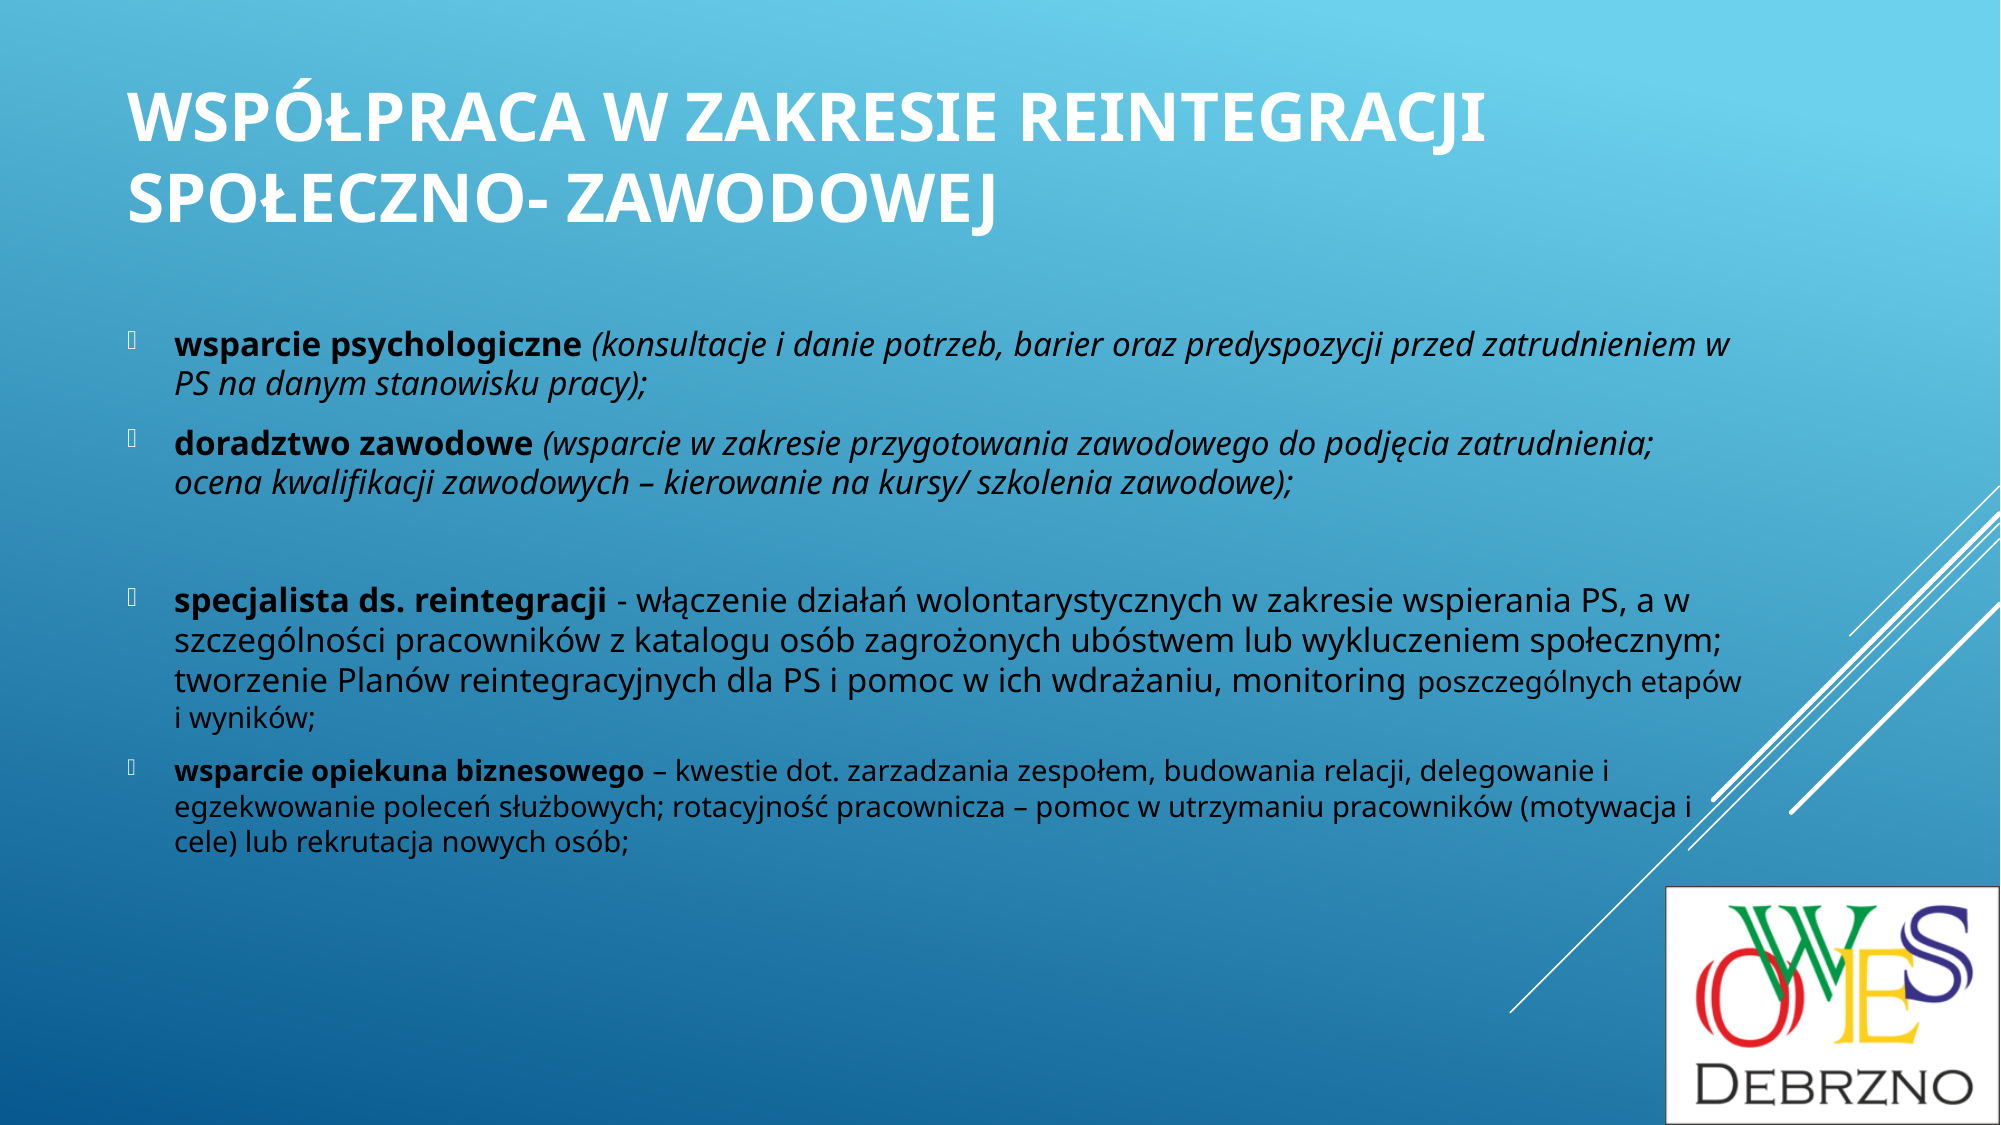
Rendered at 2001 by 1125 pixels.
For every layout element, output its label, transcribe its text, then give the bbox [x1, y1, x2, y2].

title Współpraca w zakresie reintegracji SPOŁECZNO- zawodowej [112, 37, 1513, 272]
picture [1665, 886, 2000, 1125]
list wsparcie psychologiczne (konsultacje i danie potrzeb, barier oraz predyspozycji przed zatrudnieniem w PS na danym stanowisku pracy); doradztwo zawodowe (wsparcie w zakresie przygotowania zawodowego do podjęcia zatrudnienia; ocena kwalifikacji zawodowych – kierowanie na kursy/ szkolenia zawodowe); specjalista ds. reintegracji - włączenie działań wolontarystycznych w zakresie wspierania PS, a w szczególności pracowników z katalogu osób zagrożonych ubóstwem lub wykluczeniem społecznym; tworzenie Planów reintegracyjnych dla PS i pomoc w ich wdrażaniu, monitoring poszczególnych etapów i wyników; wsparcie opiekuna biznesowego – kwestie dot. zarzadzania zespołem, budowania relacji, delegowanie i egzekwowanie poleceń służbowych; rotacyjność pracownicza – pomoc w utrzymaniu pracowników (motywacja i cele) lub rekrutacja nowych osób; [112, 272, 1763, 909]
